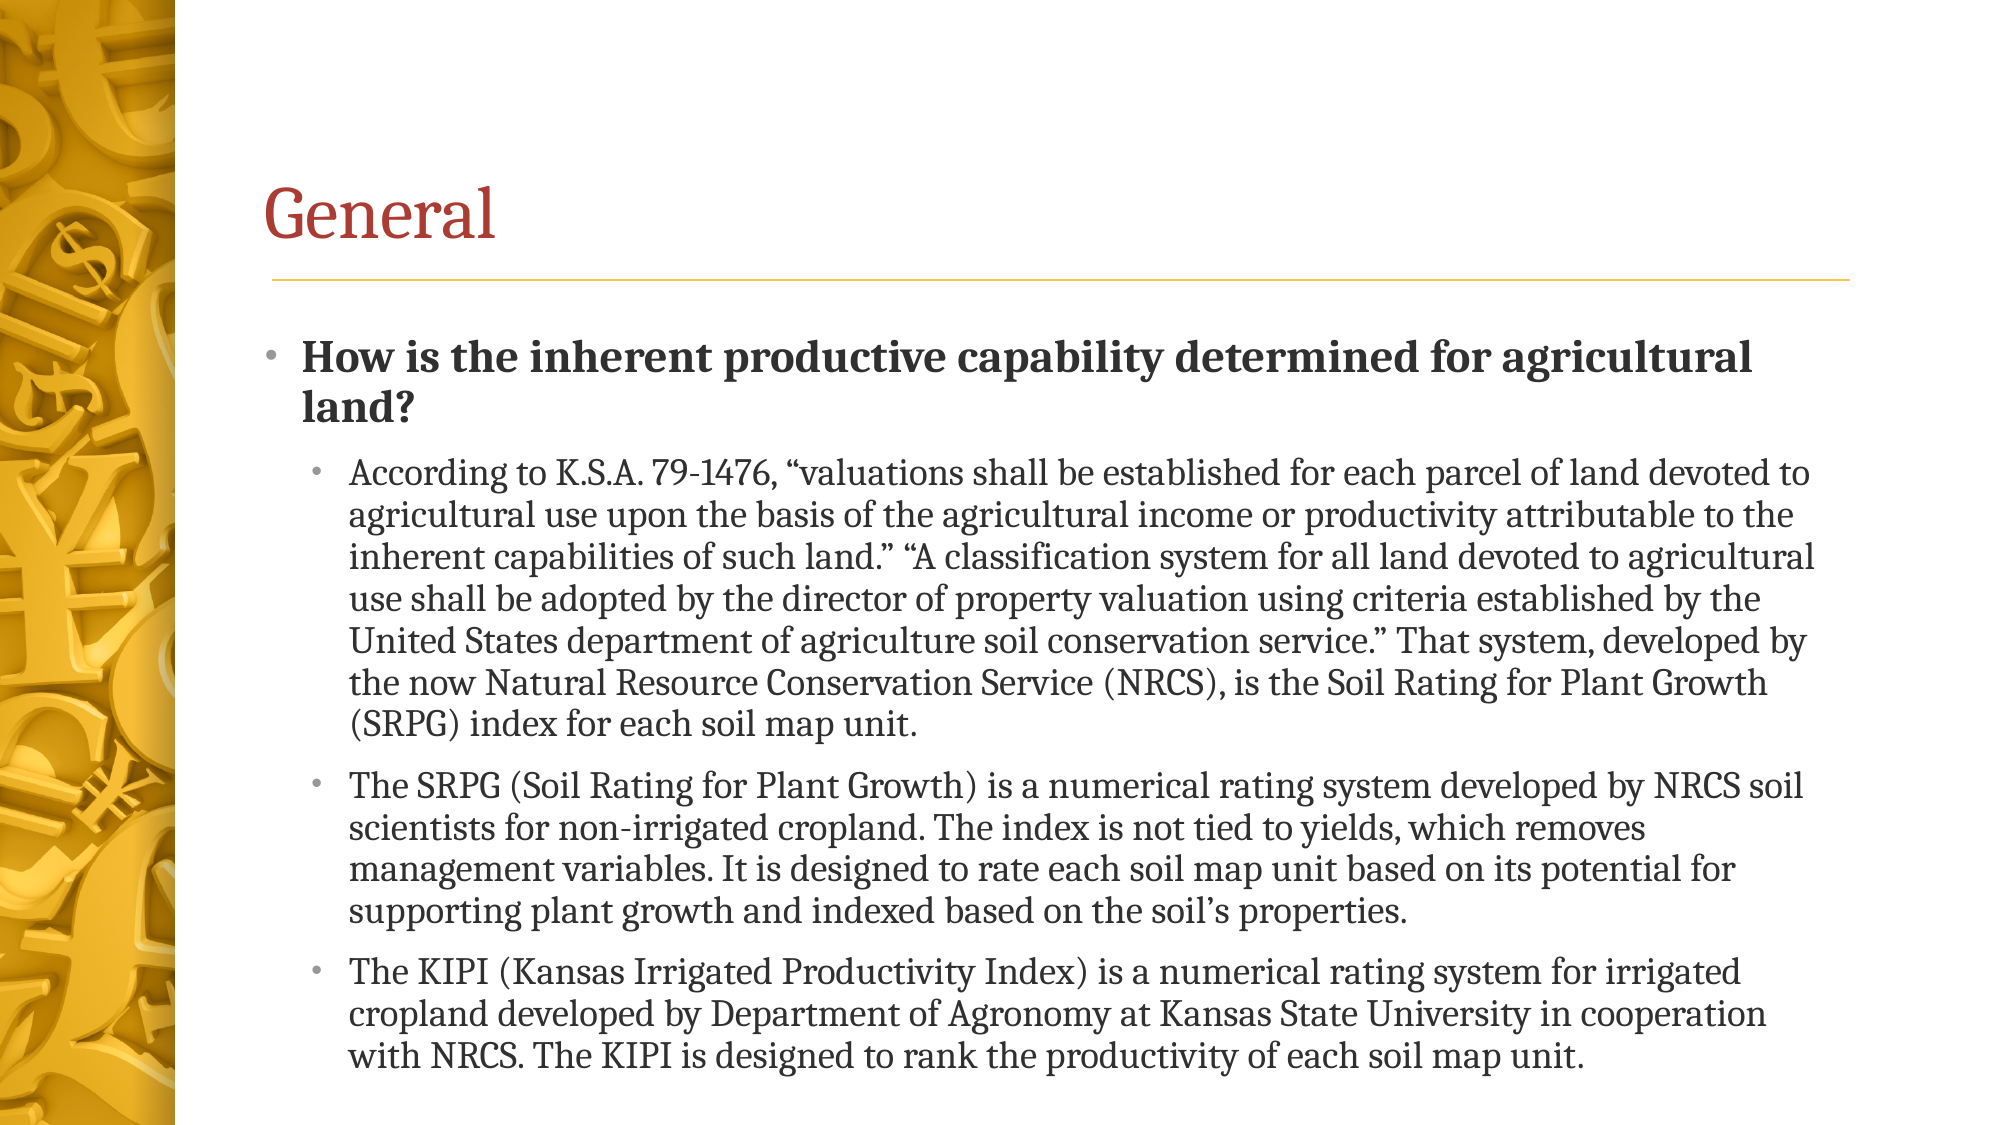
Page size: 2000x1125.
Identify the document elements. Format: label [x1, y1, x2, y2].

list [249, 324, 1863, 1088]
picture [0, 0, 175, 1125]
title [249, 62, 1863, 263]
